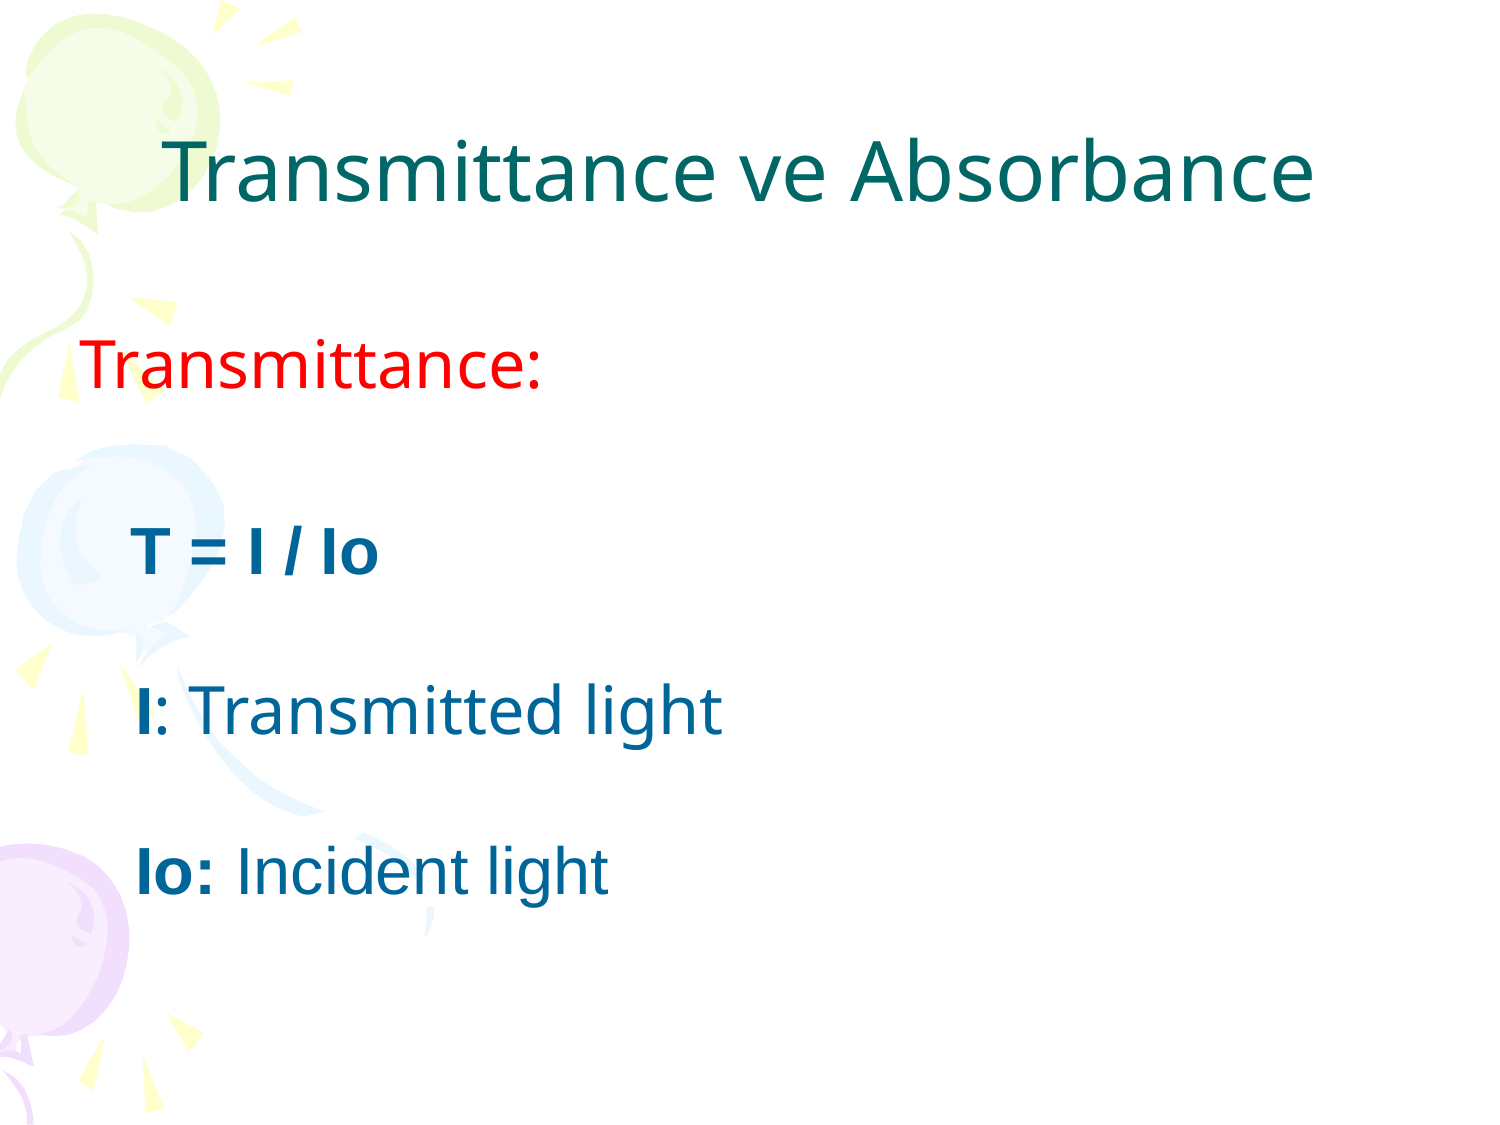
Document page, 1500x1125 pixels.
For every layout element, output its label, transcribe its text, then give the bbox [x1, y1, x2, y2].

title Transmittance ve Absorbance [123, 0, 1355, 220]
list Transmittance: T = I / Io I: Transmitted light Io: Incident light [64, 220, 1415, 952]
